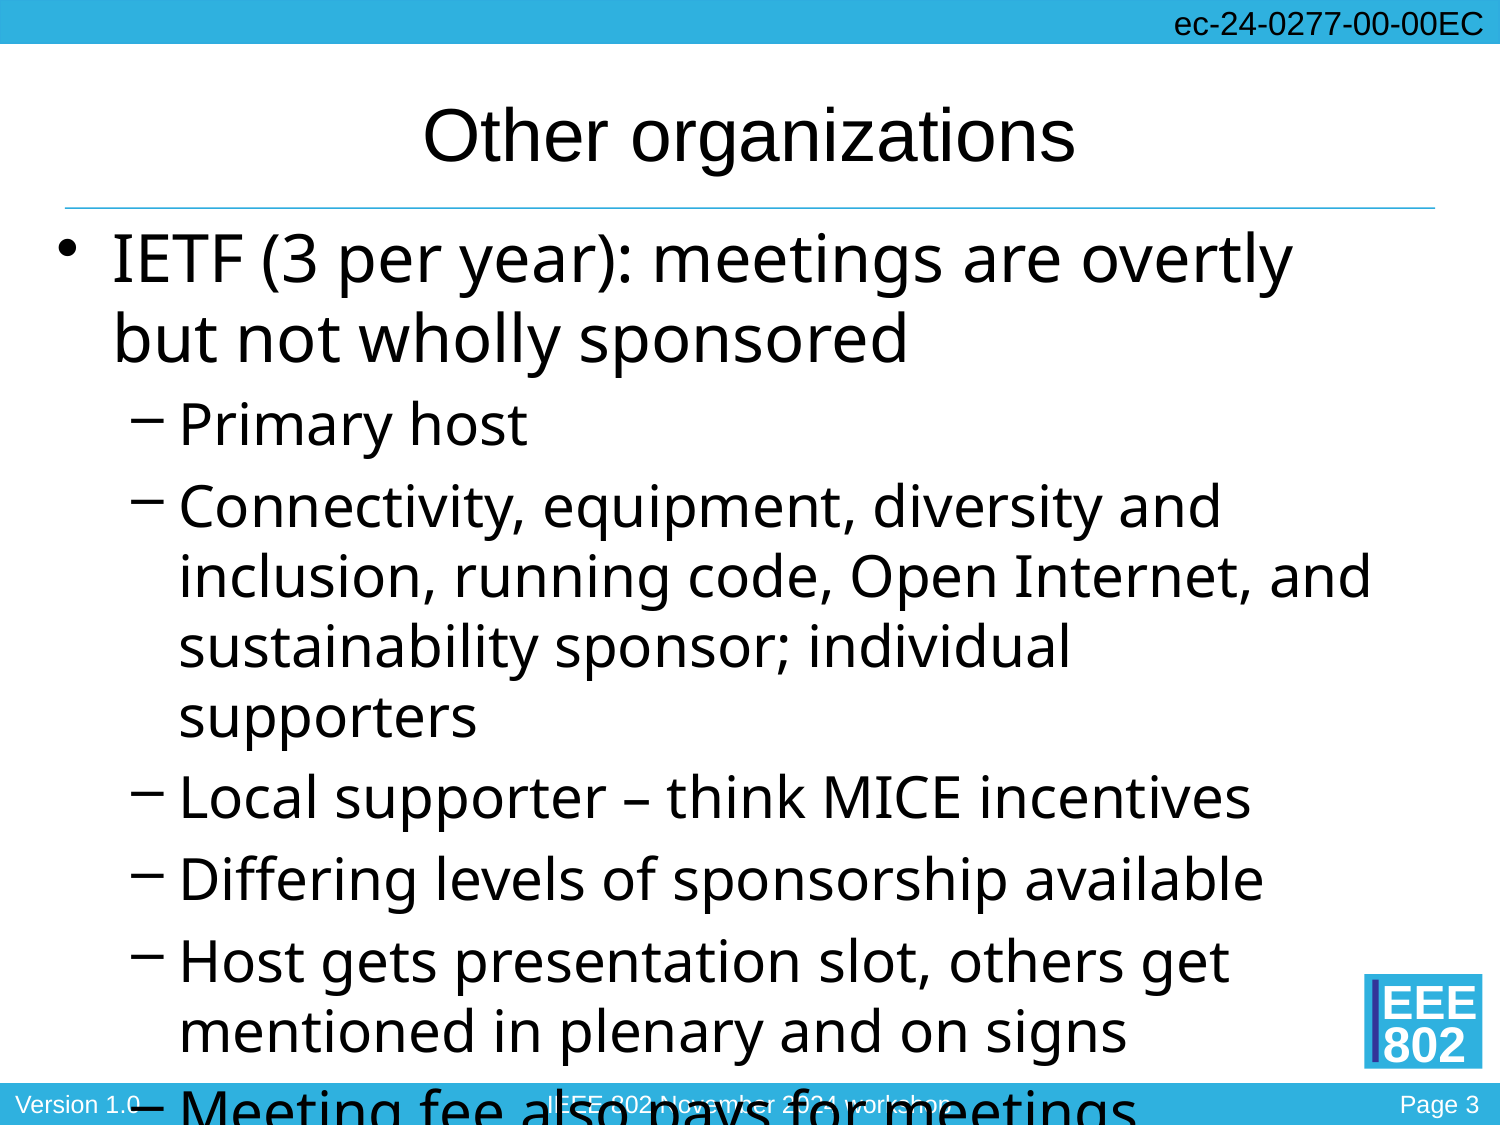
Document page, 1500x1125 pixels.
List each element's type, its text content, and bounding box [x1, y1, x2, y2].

list IETF (3 per year): meetings are overtly but not wholly sponsored Primary host Connectivity, equipment, diversity and inclusion, running code, Open Internet, and sustainability sponsor; individual supporters Local supporter – think MICE incentives Differing levels of sponsorship available Host gets presentation slot, others get mentioned in plenary and on signs Meeting fee also pays for meetings [41, 208, 1392, 951]
title Other organizations [75, 66, 1425, 197]
